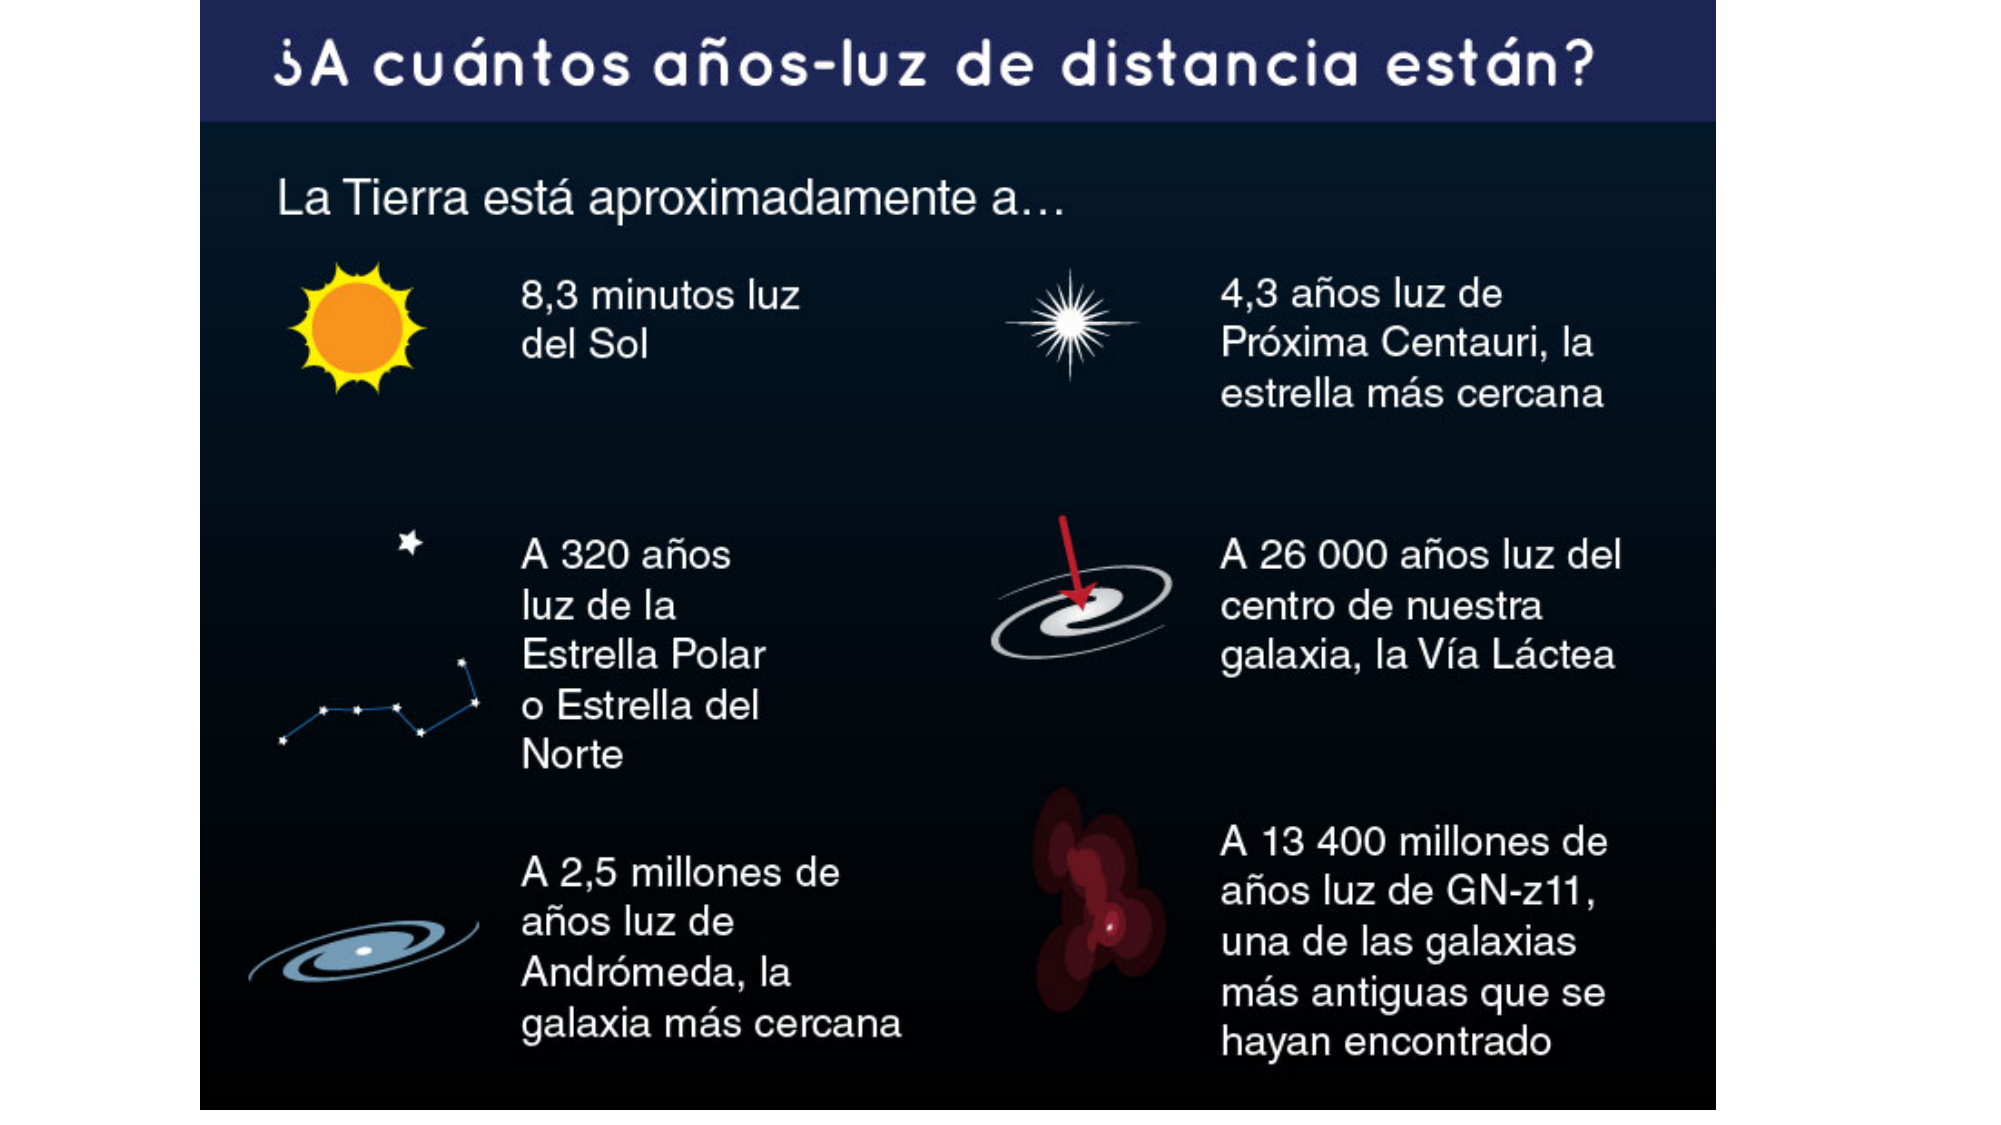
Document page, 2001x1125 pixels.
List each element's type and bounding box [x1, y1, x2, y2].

picture [200, 0, 1716, 1111]
